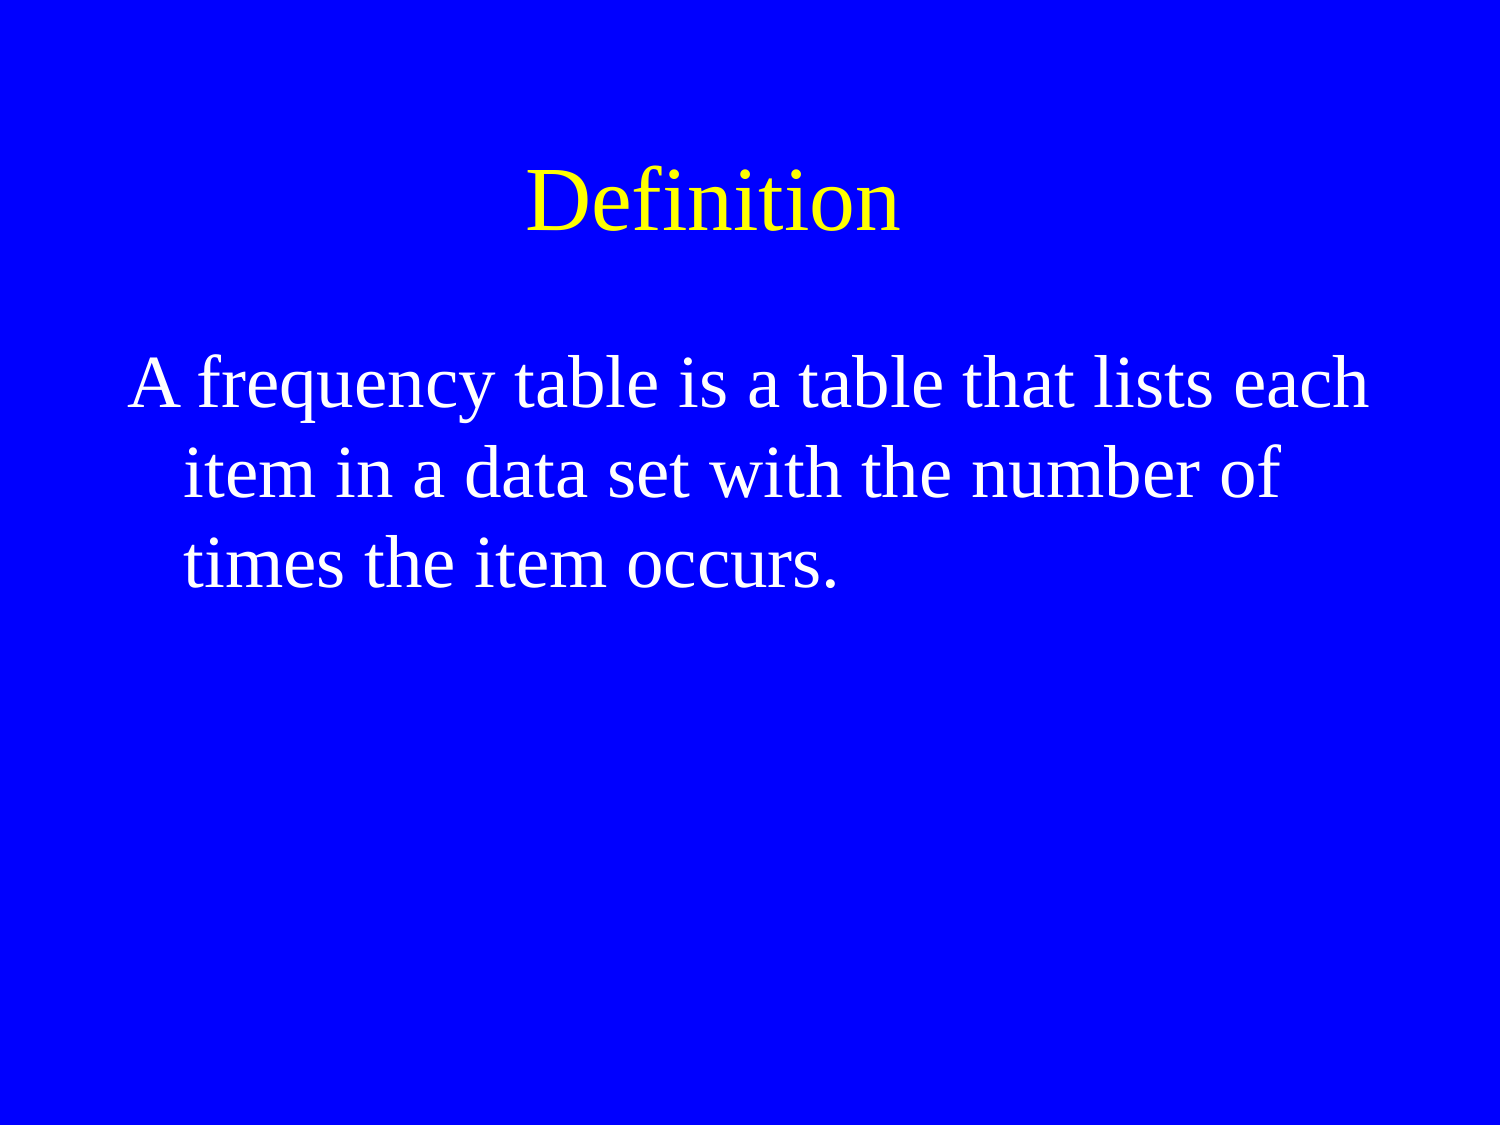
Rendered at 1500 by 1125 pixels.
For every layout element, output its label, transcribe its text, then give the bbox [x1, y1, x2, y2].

title Definition [112, 99, 1388, 288]
list A frequency table is a table that lists each item in a data set with the number of times the item occurs. [112, 324, 1388, 1000]
